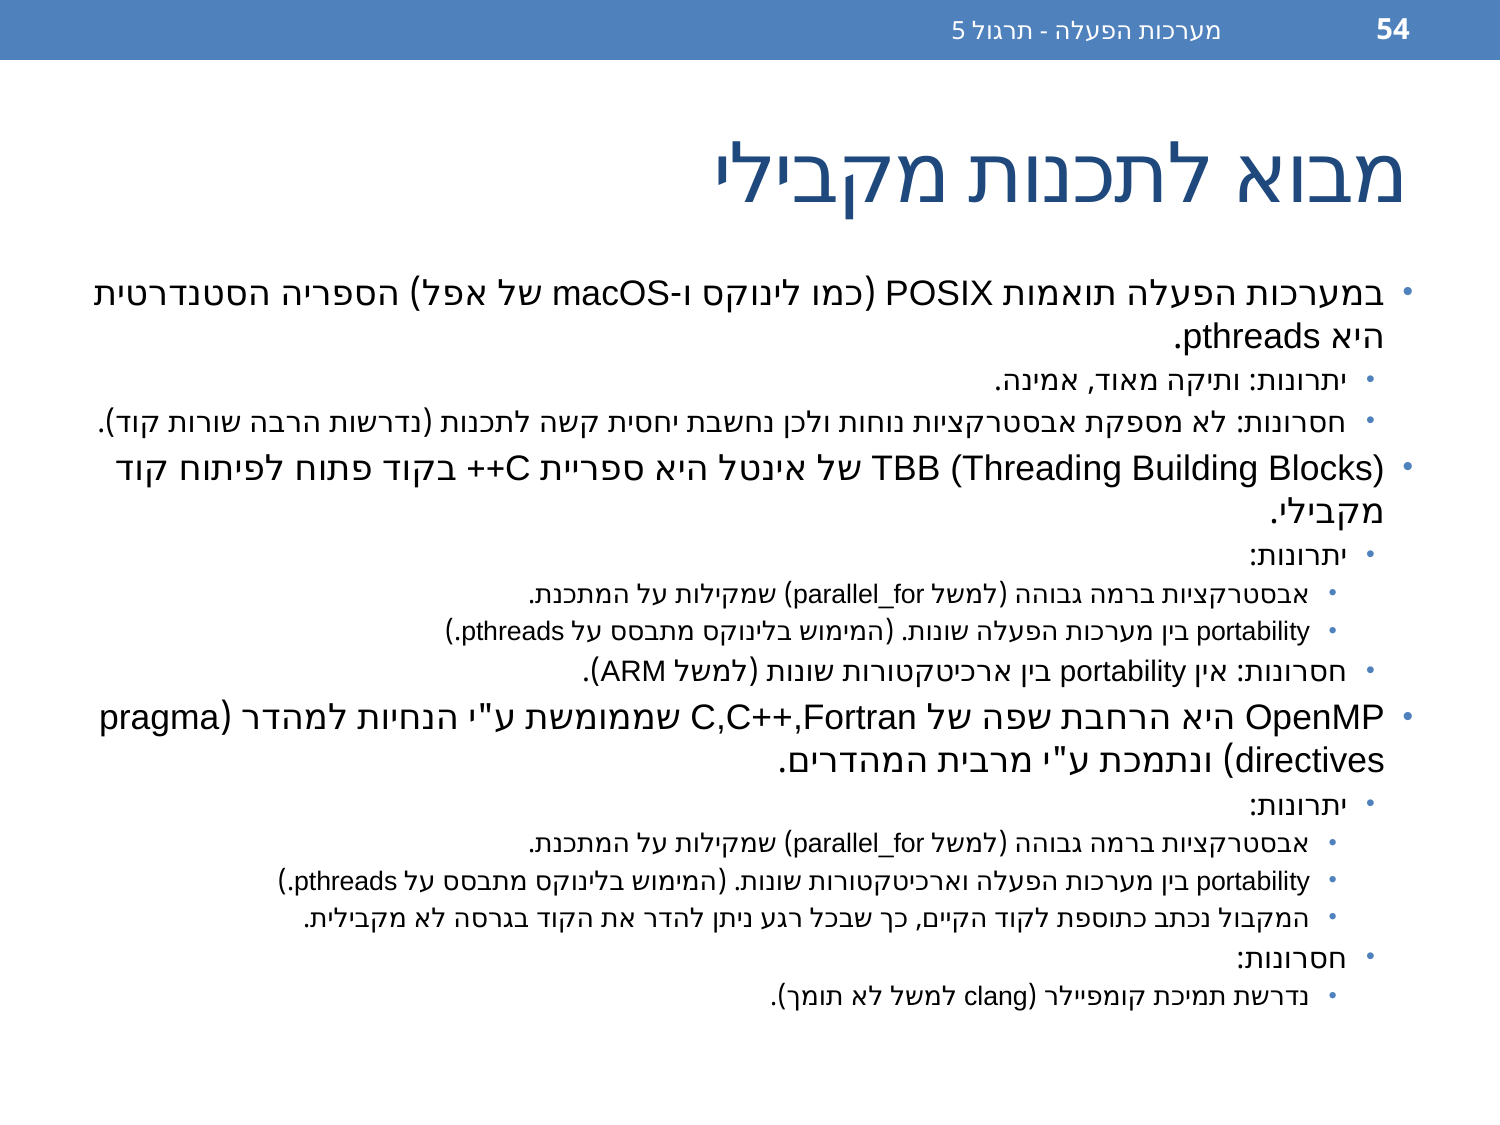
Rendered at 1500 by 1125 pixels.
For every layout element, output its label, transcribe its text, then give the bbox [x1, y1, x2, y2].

title מבוא לתכנות מקבילי [75, 87, 1425, 250]
slide_number 54 [1250, 3, 1425, 57]
footer מערכות הפעלה - תרגול 5 [562, 3, 1238, 57]
list במערכות הפעלה תואמות POSIX (כמו לינוקס ו-macOS של אפל) הספריה הסטנדרטית היא pthreads. יתרונות: ותיקה מאוד, אמינה. חסרונות: לא מספקת אבסטרקציות נוחות ולכן נחשבת יחסית קשה לתכנות (נדרשות הרבה שורות קוד). TBB (Threading Building Blocks) של אינטל היא ספריית C++ בקוד פתוח לפיתוח קוד מקבילי. יתרונות: אבסטרקציות ברמה גבוהה (למשל parallel_for) שמקילות על המתכנת. portability בין מערכות הפעלה שונות. (המימוש בלינוקס מתבסס על pthreads.) חסרונות: אין portability בין ארכיטקטורות שונות (למשל ARM). OpenMP היא הרחבת שפה של C,C++,Fortran שממומשת ע"י הנחיות למהדר (pragma directives) ונתמכת ע"י מרבית המהדרים. יתרונות: אבסטרקציות ברמה גבוהה (למשל parallel_for) שמקילות על המתכנת. portability בין מערכות הפעלה וארכיטקטורות שונות. (המימוש בלינוקס מתבסס על pthreads.) המקבול נכתב כתוספת לקוד הקיים, כך שבכל רגע ניתן להדר את הקוד בגרסה לא מקבילית. חסרונות: נדרשת תמיכת קומפיילר (clang למשל לא תומך). [75, 262, 1425, 1063]
